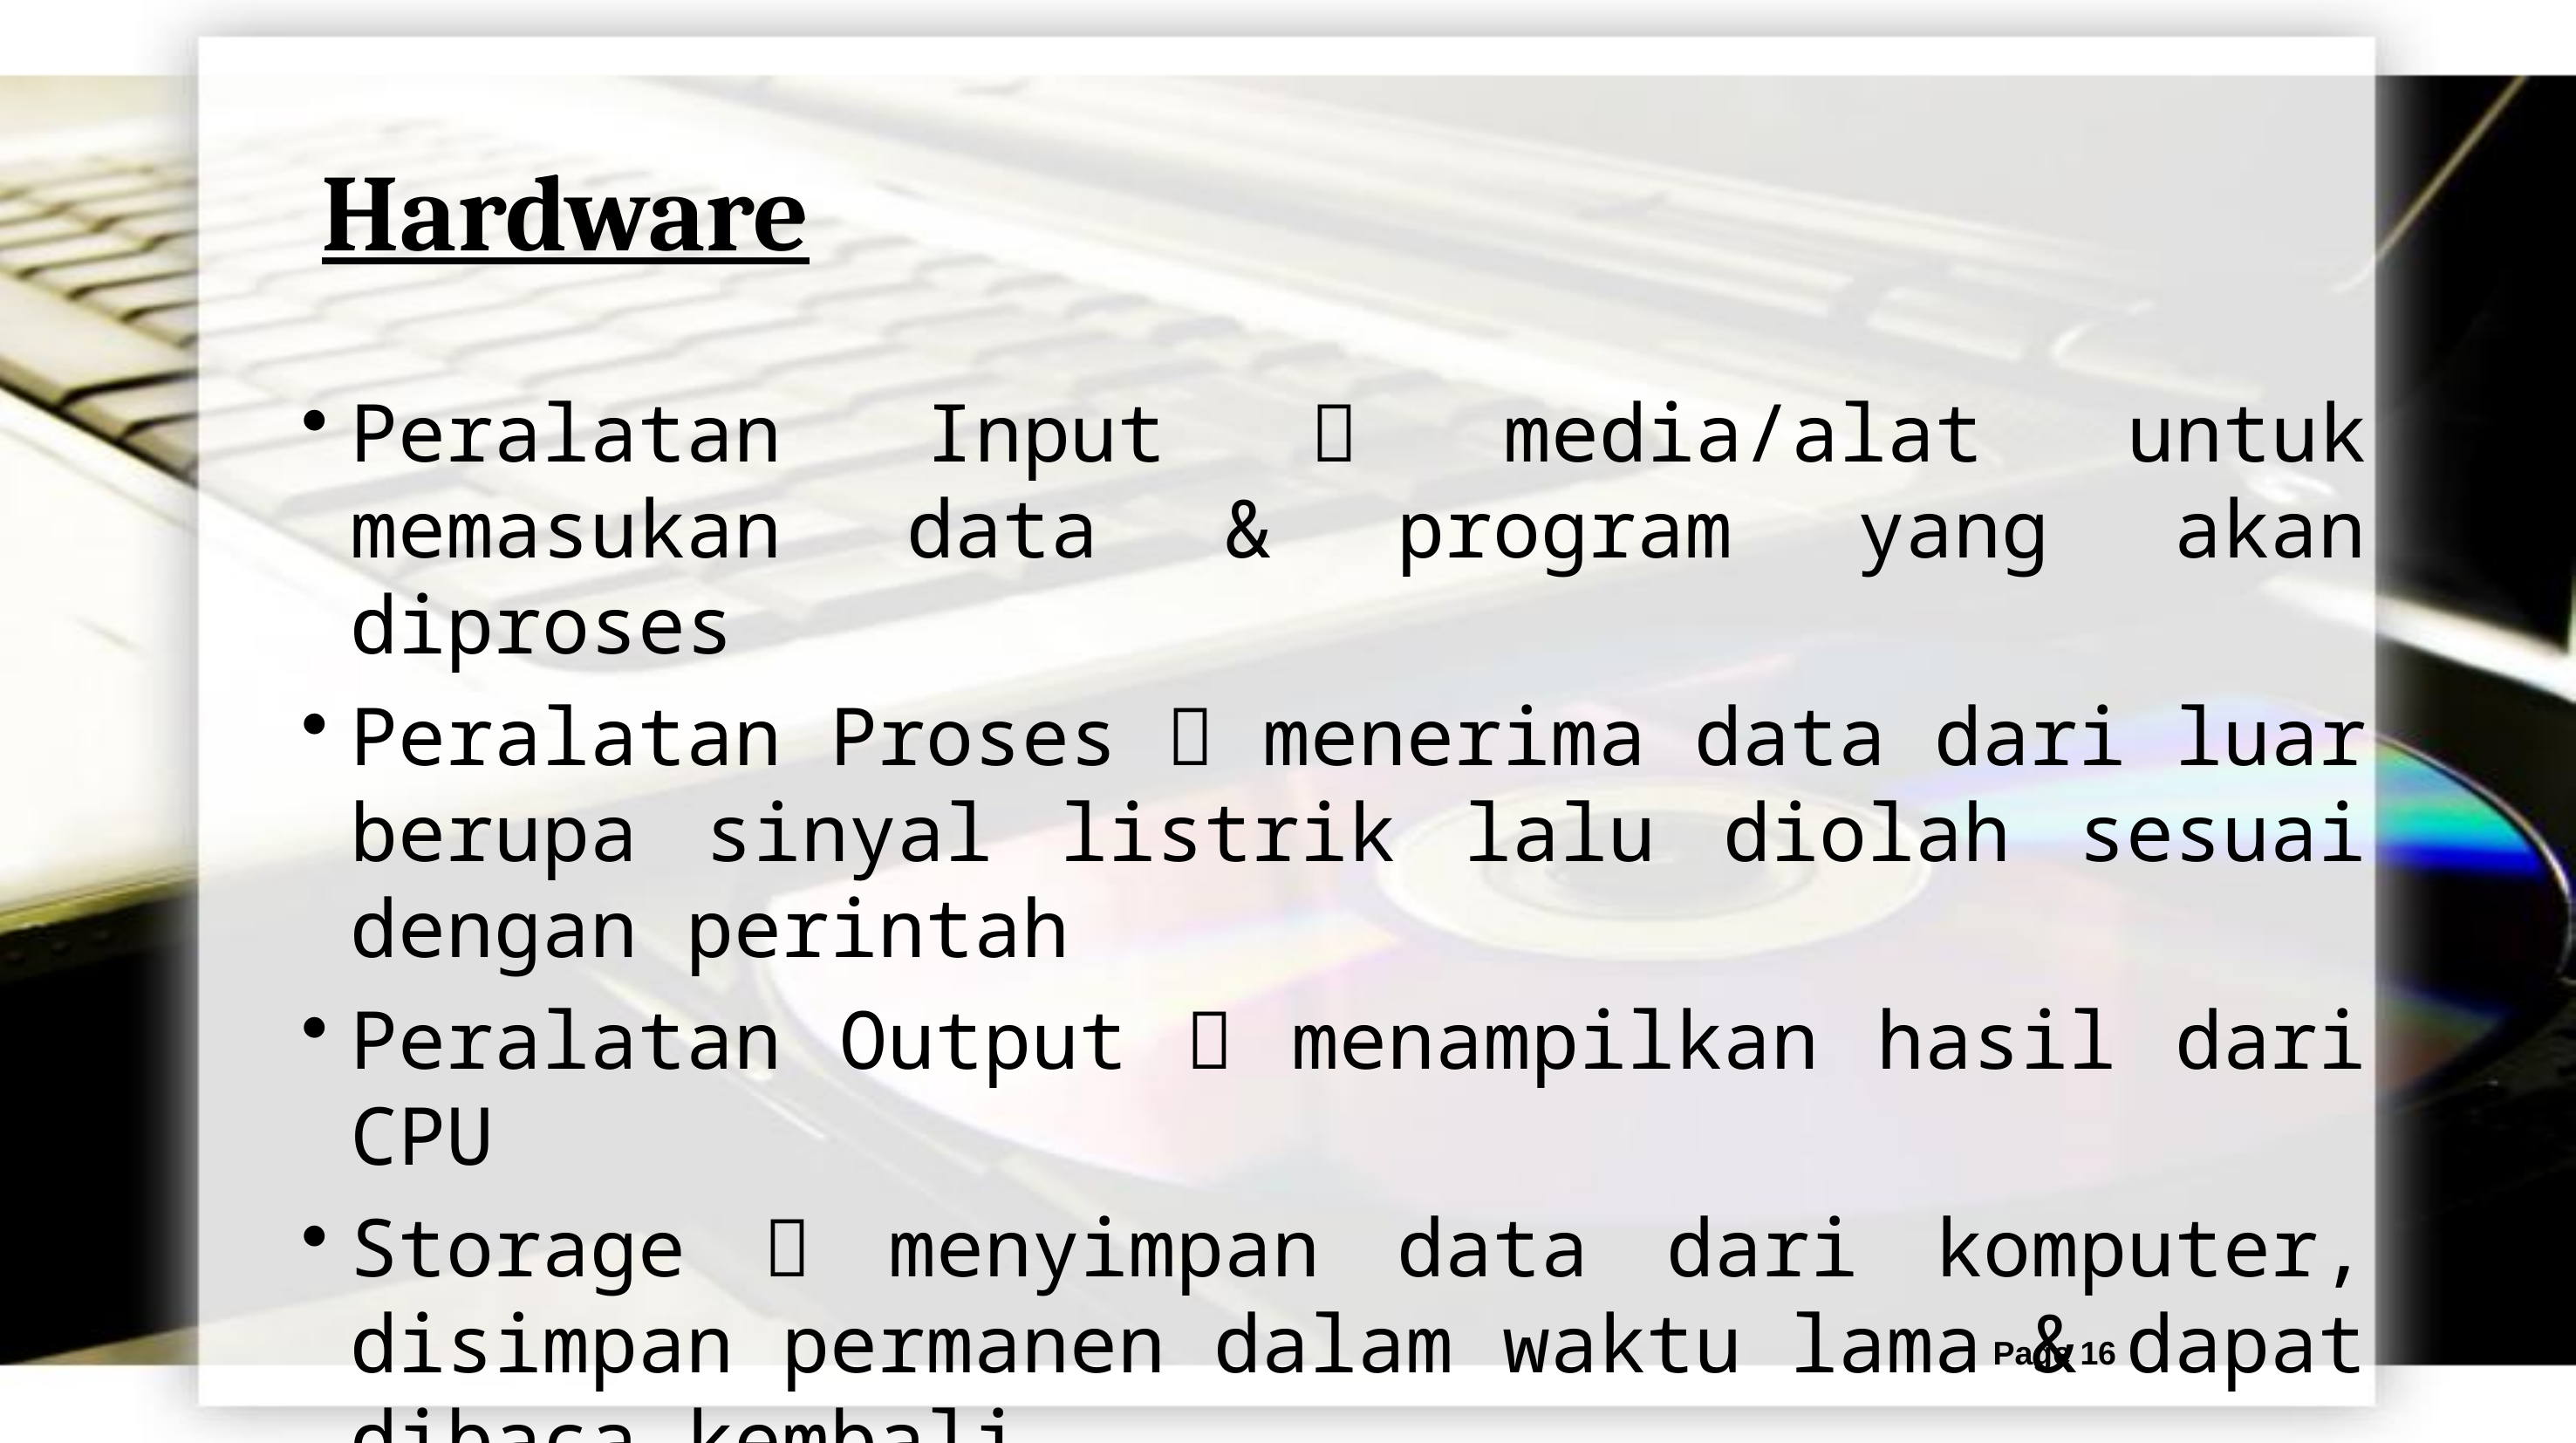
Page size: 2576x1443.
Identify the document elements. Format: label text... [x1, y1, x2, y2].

list Peralatan Input  media/alat untuk memasukan data & program yang akan diproses Peralatan Proses  menerima data dari luar berupa sinyal listrik lalu diolah sesuai dengan perintah Peralatan Output  menampilkan hasil dari CPU Storage  menyimpan data dari komputer, disimpan permanen dalam waktu lama & dapat dibaca kembali Back [288, 375, 2381, 1289]
title Hardware [309, 134, 2576, 376]
picture [0, 0, 2576, 1443]
